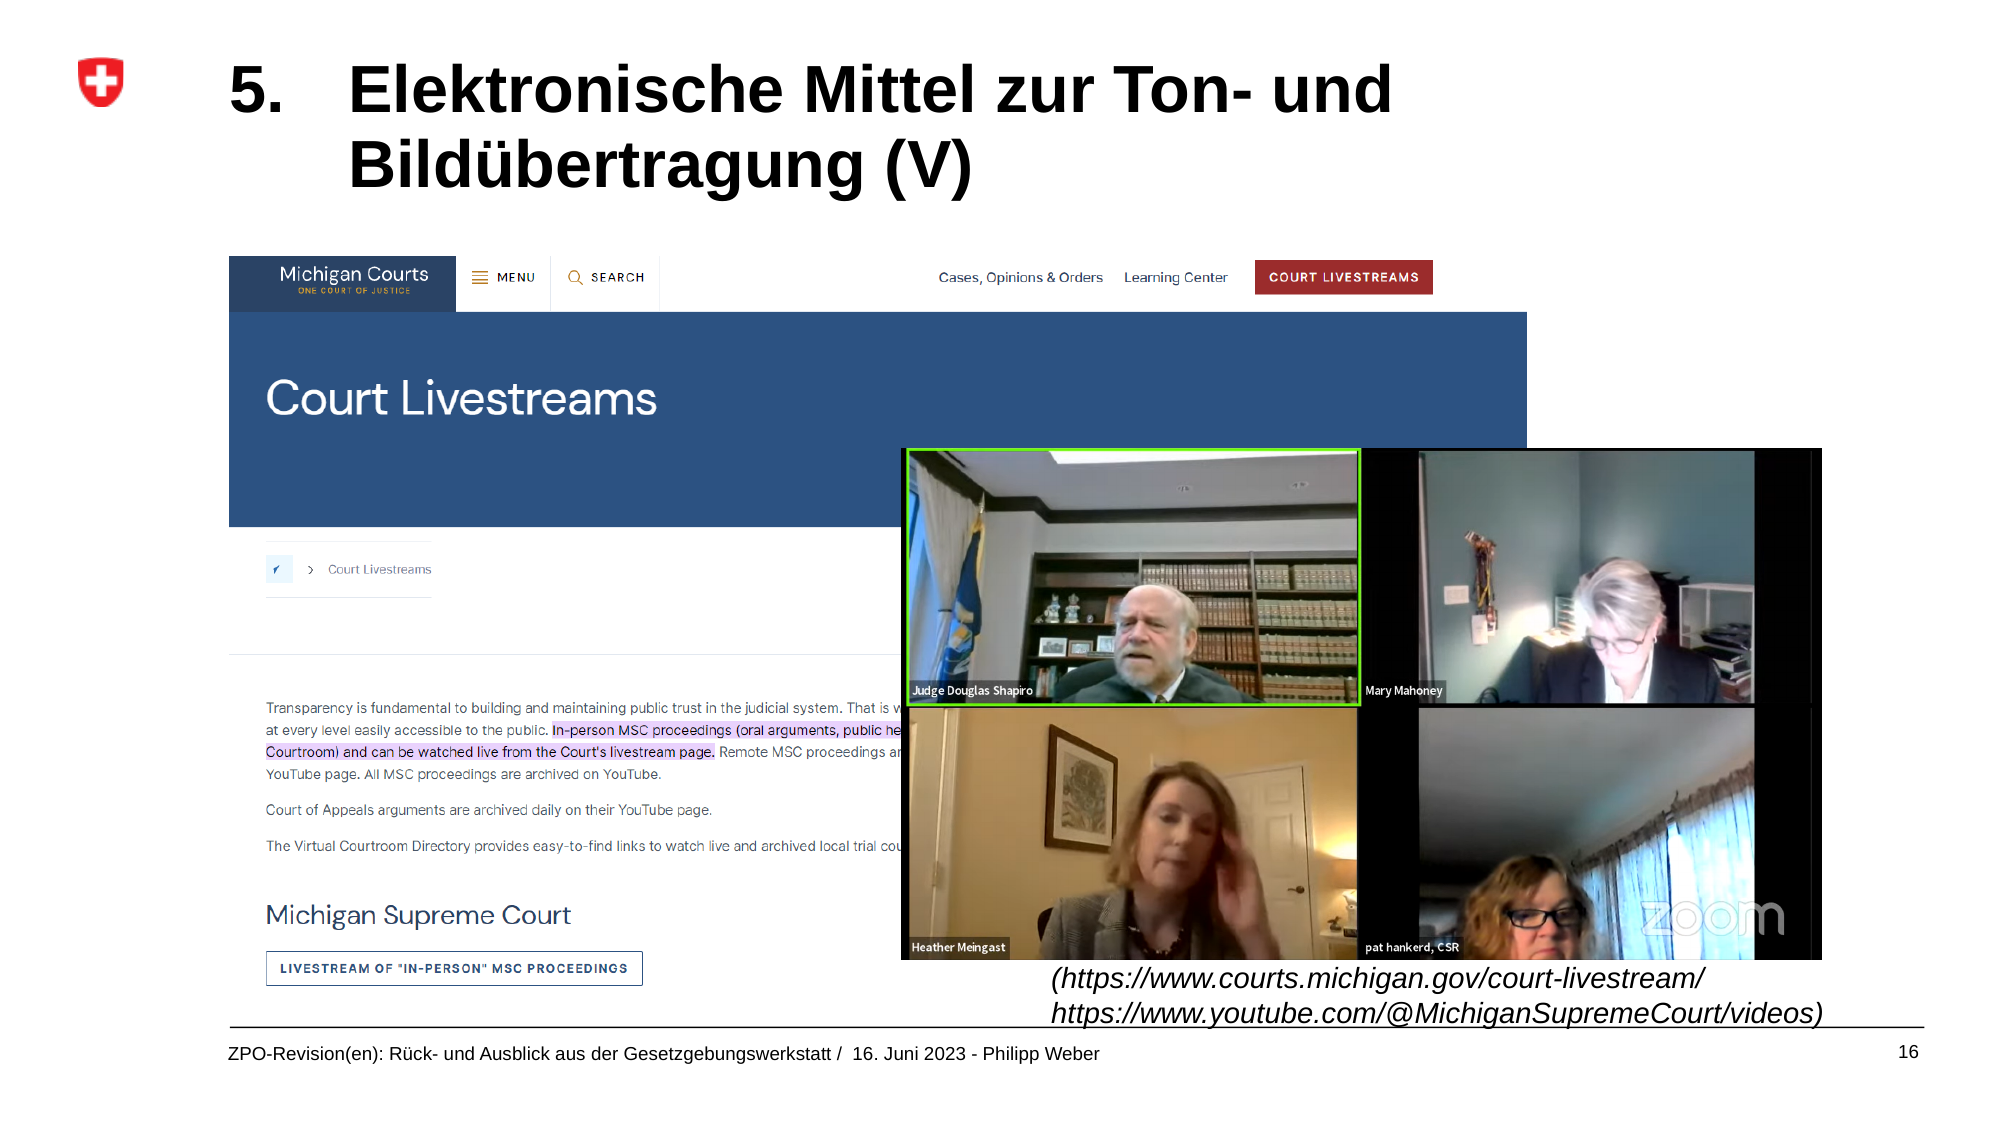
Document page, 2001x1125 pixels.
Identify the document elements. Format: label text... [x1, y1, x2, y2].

footer ZPO-Revision(en): Rück- und Ausblick aus der Gesetzgebungswerkstatt / 16. Juni 2023 - Philipp Weber [228, 1041, 1693, 1070]
title 5. Elektronische Mittel zur Ton- und Bildübertragung (V) [229, 50, 1922, 199]
picture [229, 256, 1822, 993]
slide_number 16 [1821, 1040, 1919, 1070]
text_box (https://www.courts.michigan.gov/court-livestream/ https://www.youtube.com/@MichiganSupremeCourt/videos) [1036, 952, 1841, 1037]
